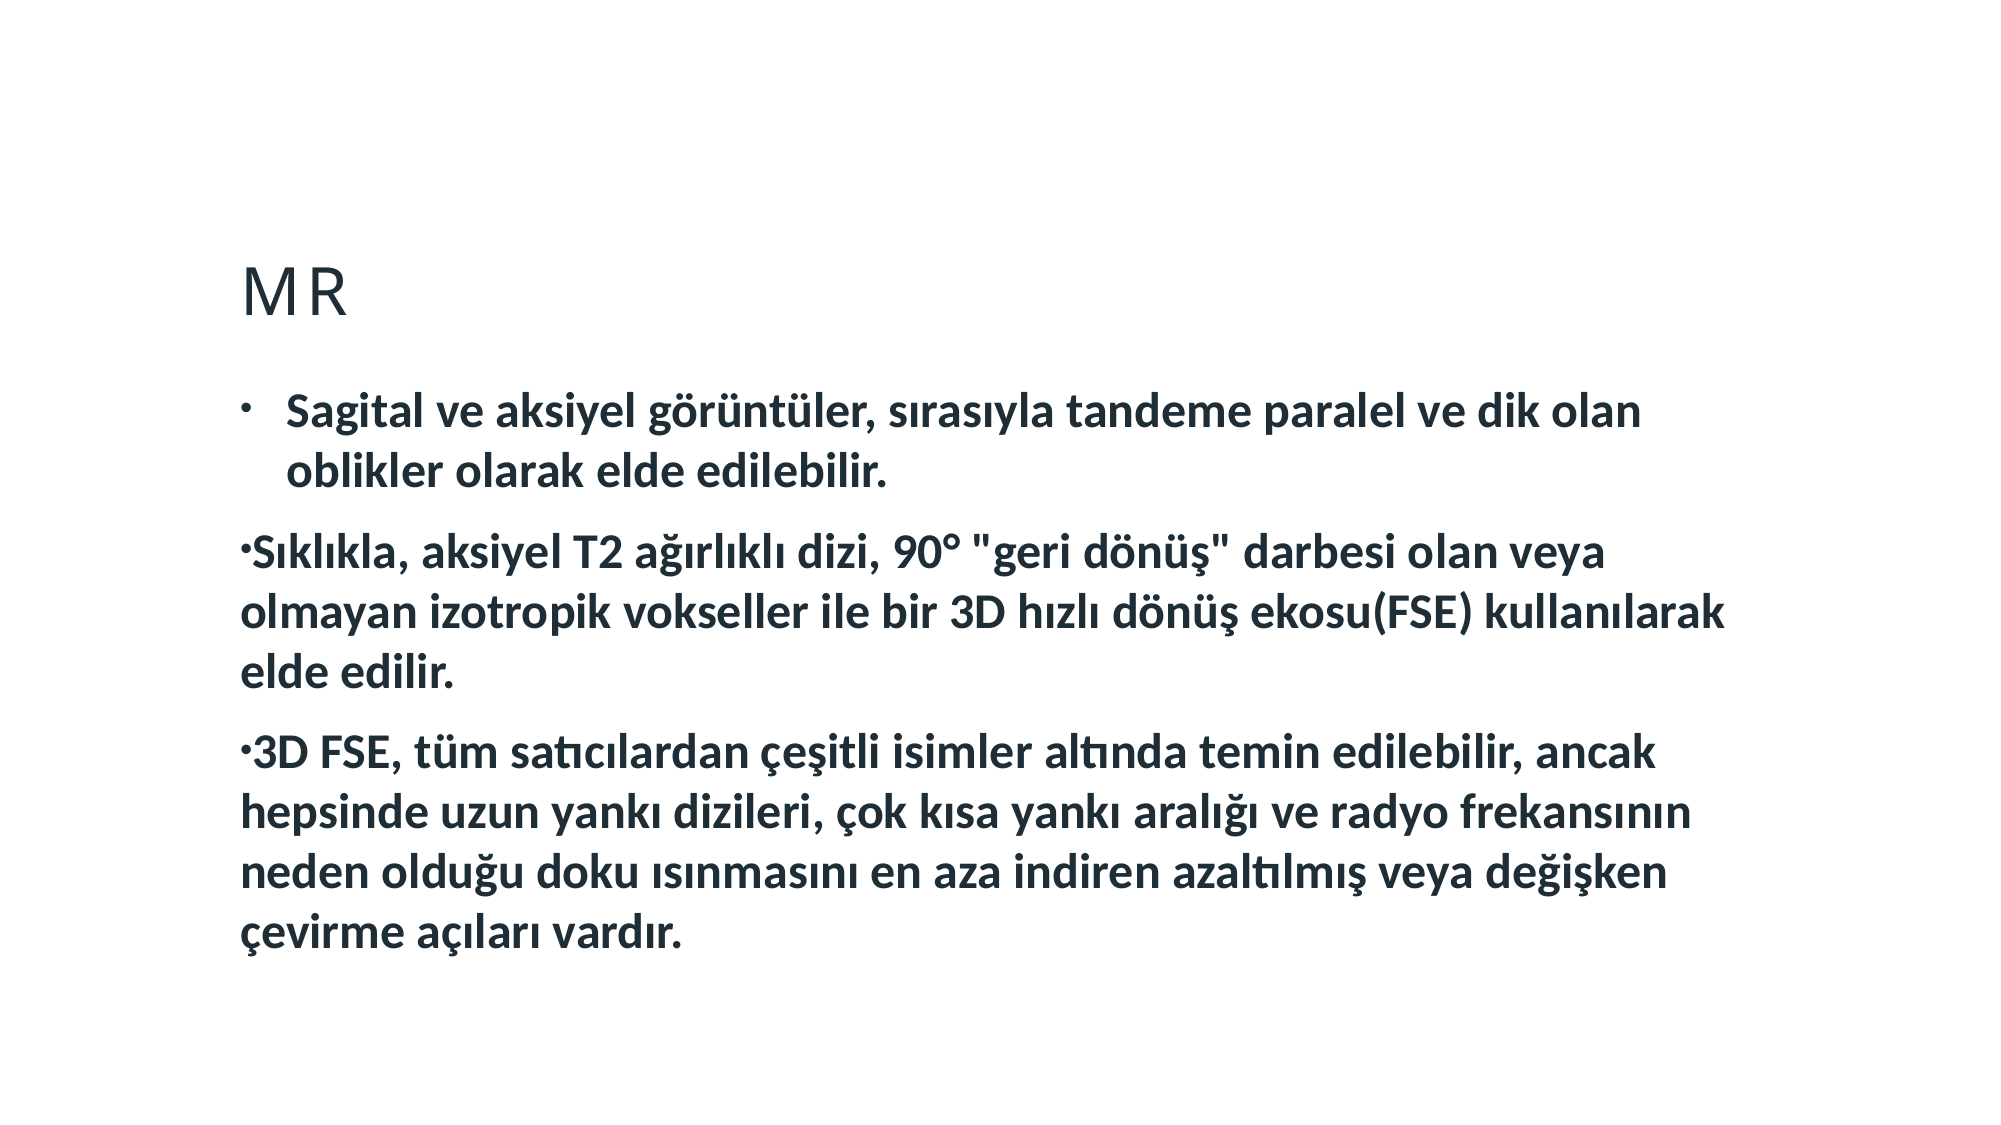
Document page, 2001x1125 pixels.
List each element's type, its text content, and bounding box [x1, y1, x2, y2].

title mr [225, 112, 1782, 338]
list Sagital ve aksiyel görüntüler, sırasıyla tandeme paralel ve dik olan oblikler olarak elde edilebilir. Sıklıkla, aksiyel T2 ağırlıklı dizi, 90° "geri dönüş" darbesi olan veya olmayan izotropik vokseller ile bir 3D hızlı dönüş ekosu(FSE) kullanılarak elde edilir. 3D FSE, tüm satıcılardan çeşitli isimler altında temin edilebilir, ancak hepsinde uzun yankı dizileri, çok kısa yankı aralığı ve radyo frekansının neden olduğu doku ısınmasını en aza indiren azaltılmış veya değişken çevirme açıları vardır. [225, 369, 1782, 1013]
